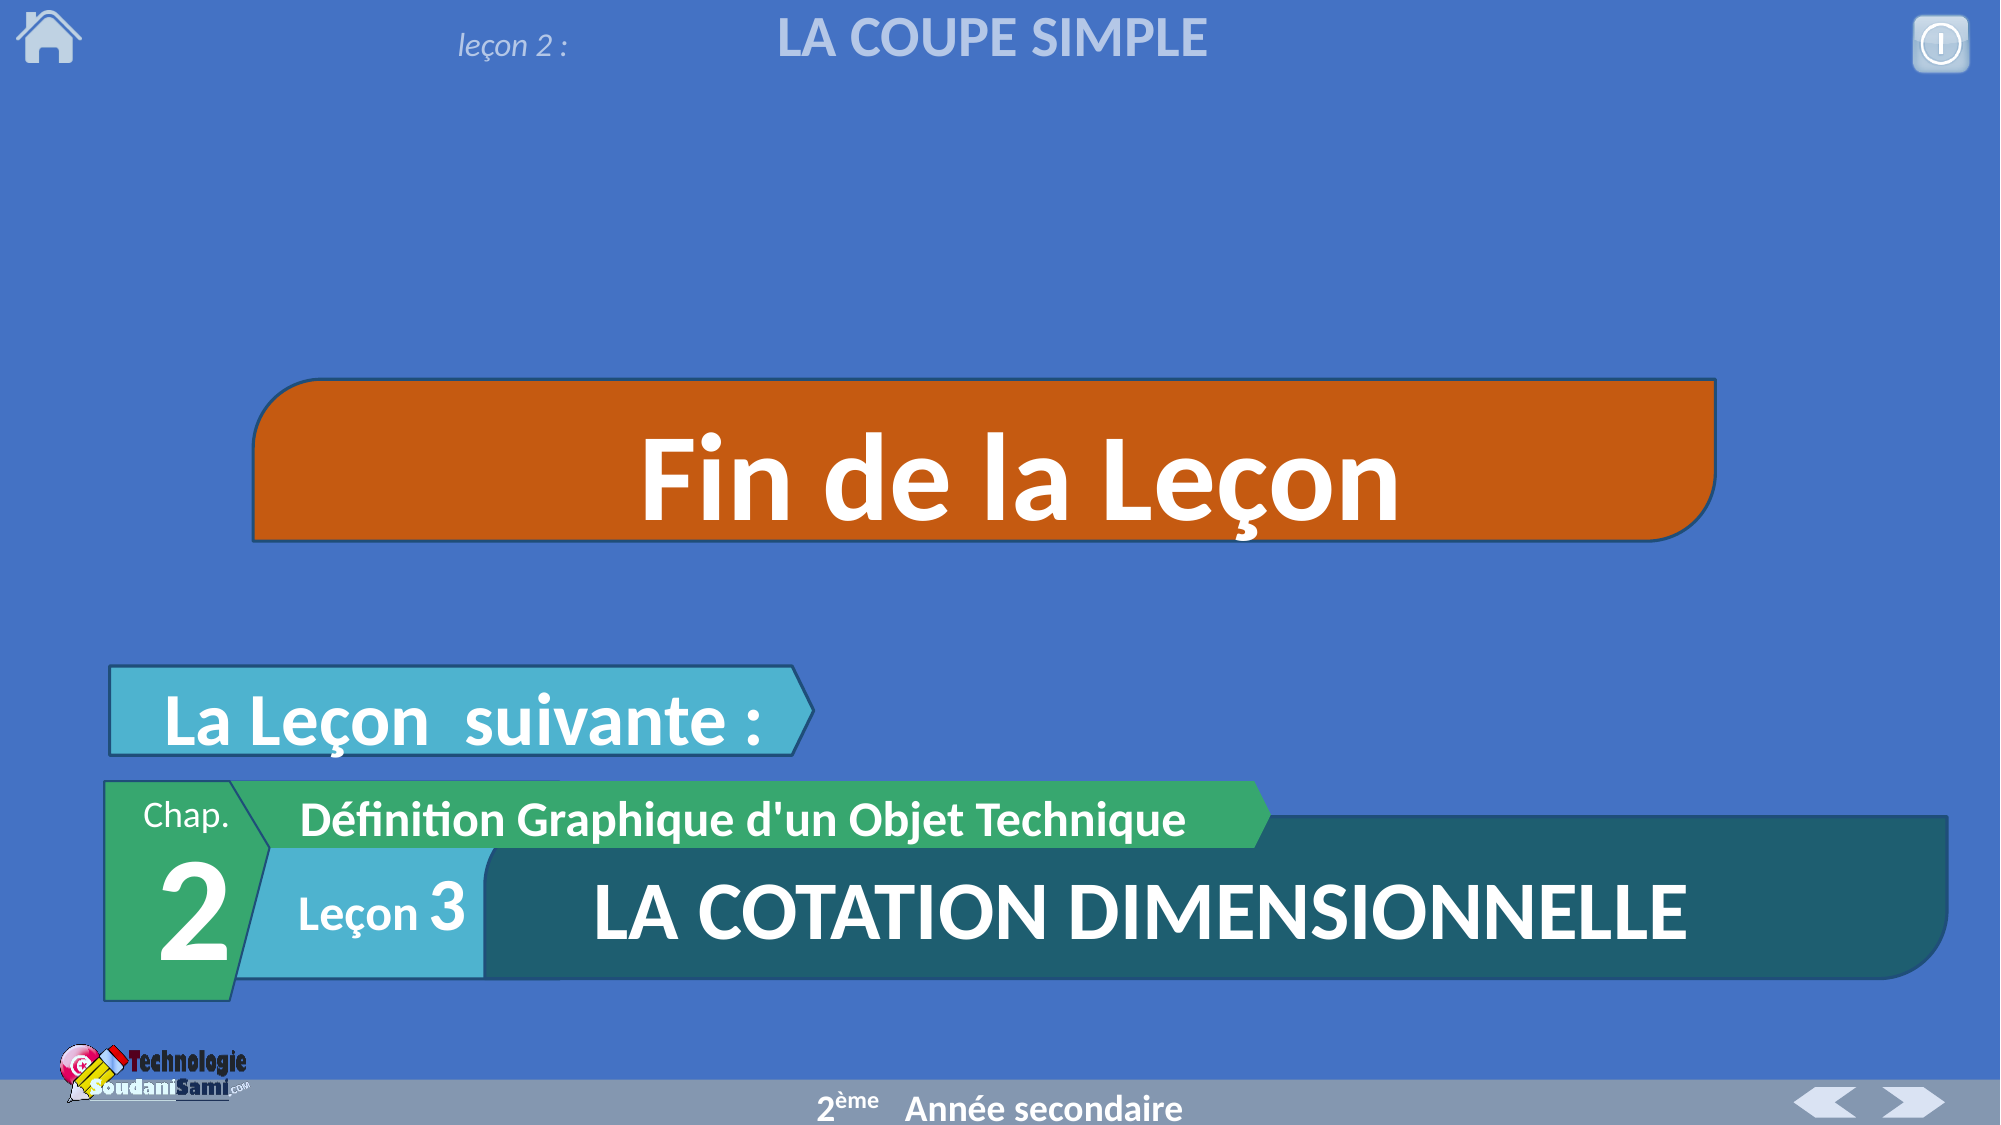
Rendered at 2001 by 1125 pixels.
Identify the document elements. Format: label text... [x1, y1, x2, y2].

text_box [104, 781, 1271, 1001]
picture [16, 10, 82, 63]
text_box 2ème Année secondaire [0, 1079, 2000, 1125]
picture [56, 1041, 251, 1106]
text_box LA COTATION DIMENSIONNELLE [1271, 816, 1948, 979]
text_box [1875, 1084, 1949, 1120]
text_box La Leçon suivante : [109, 665, 814, 756]
text_box Fin de la Leçon [253, 379, 1716, 542]
text_box [1789, 1084, 1864, 1120]
text_box leçon 2 : LA COUPE SIMPLE [0, 0, 2000, 91]
picture [1910, 12, 1972, 75]
